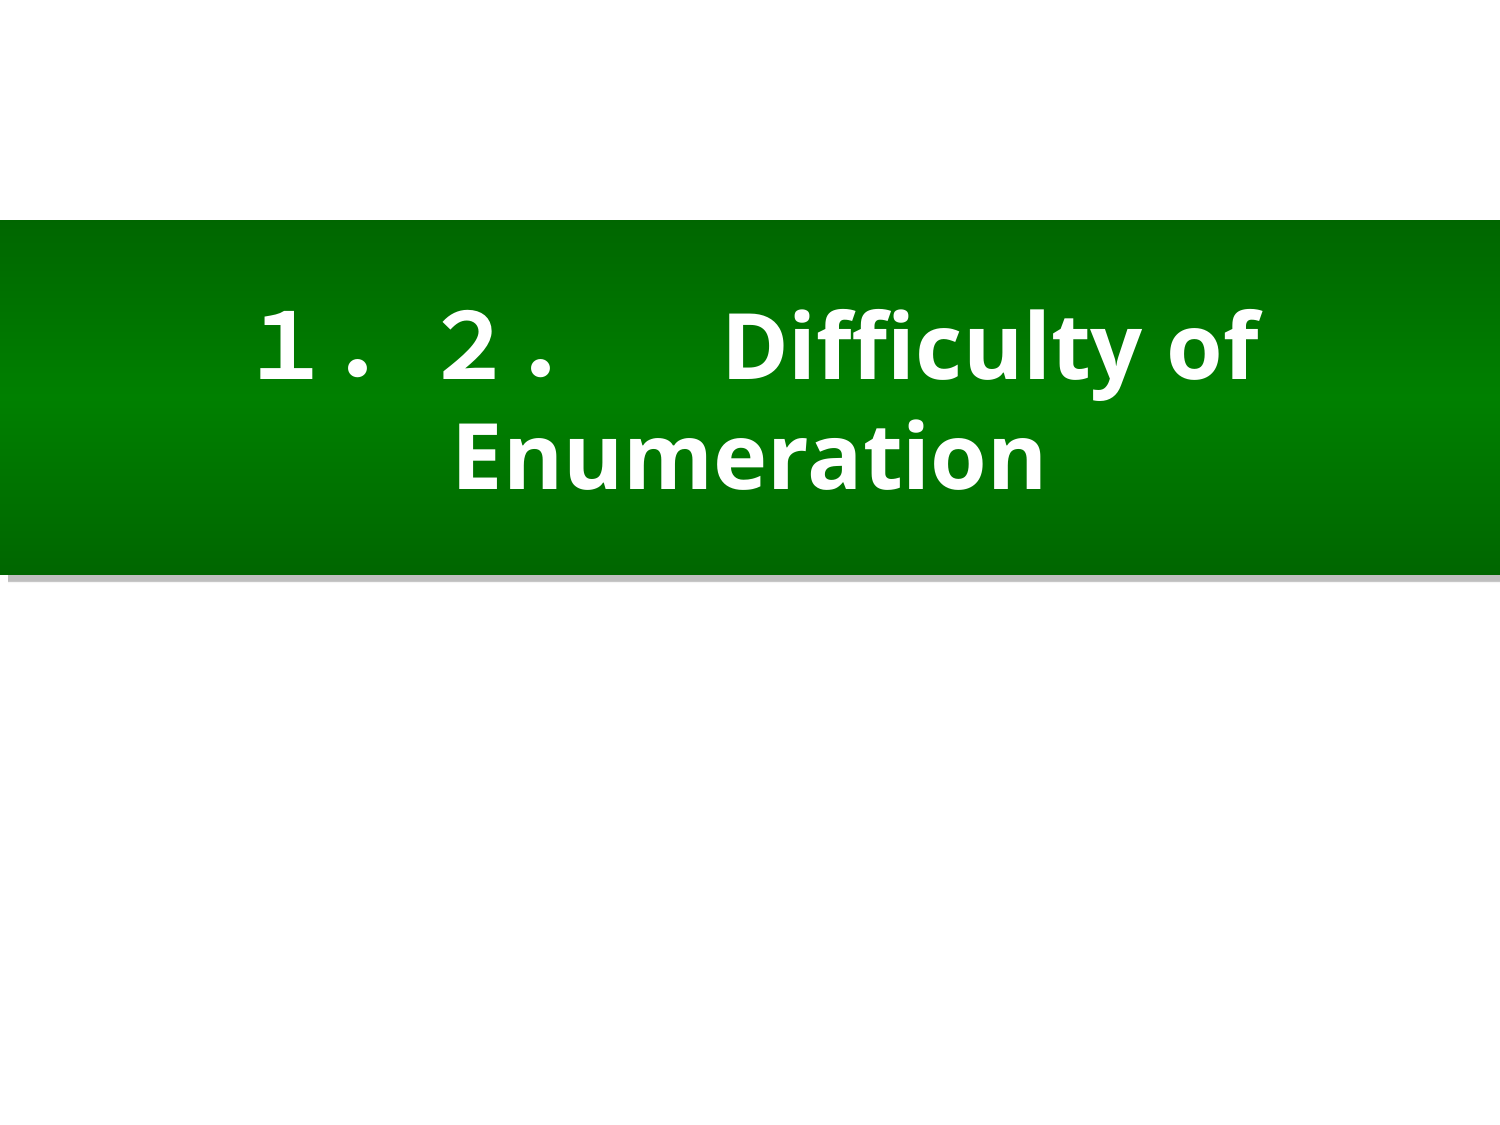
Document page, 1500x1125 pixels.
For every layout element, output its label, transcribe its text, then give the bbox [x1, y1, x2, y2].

title １．２． Difficulty of Enumeration [0, 219, 1500, 576]
